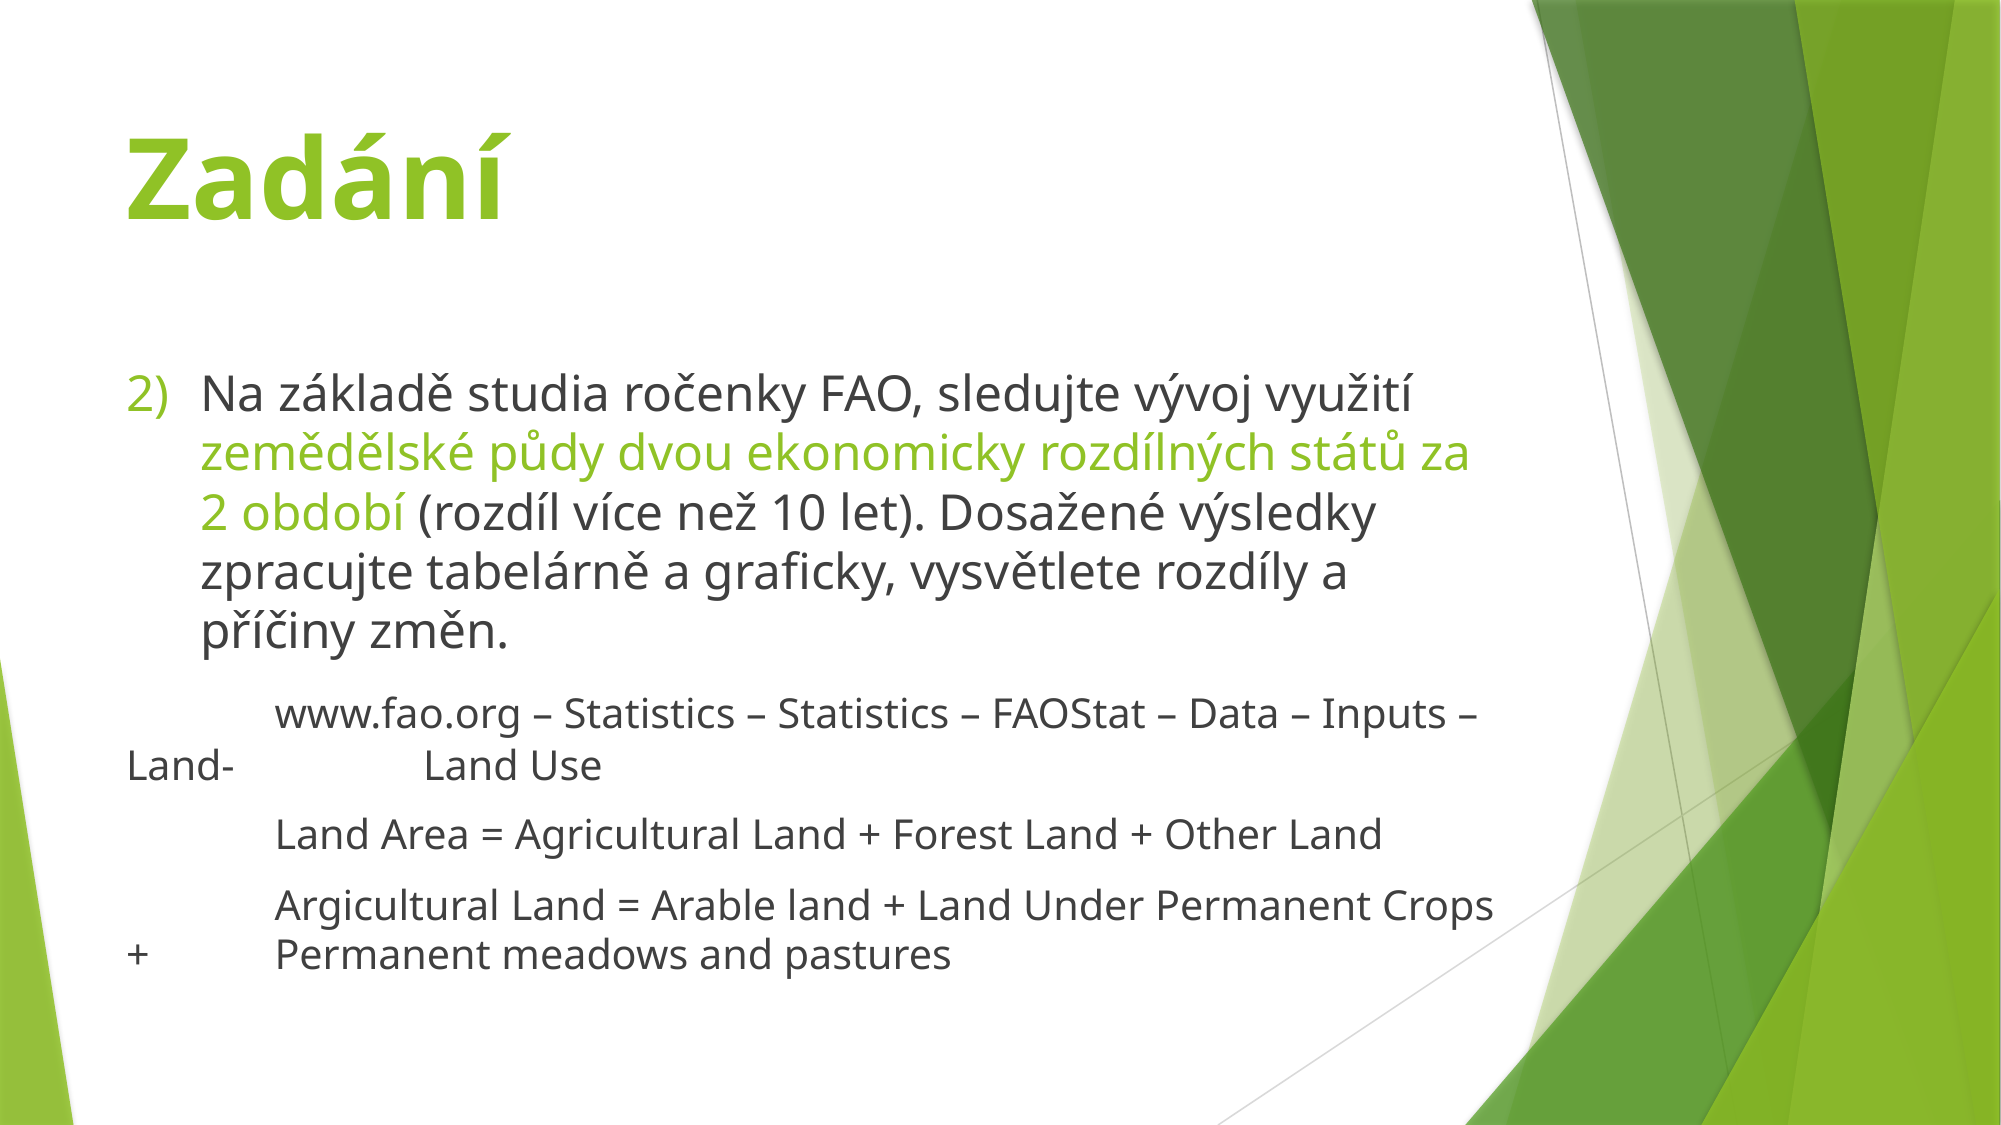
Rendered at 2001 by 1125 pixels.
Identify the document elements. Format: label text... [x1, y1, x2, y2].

list Na základě studia ročenky FAO, sledujte vývoj využití zemědělské půdy dvou ekonomicky rozdílných států za 2 období (rozdíl více než 10 let). Dosažené výsledky zpracujte tabelárně a graficky, vysvětlete rozdíly a příčiny změn. www.fao.org – Statistics – Statistics – FAOStat – Data – Inputs – Land- Land Use Land Area = Agricultural Land + Forest Land + Other Land Argicultural Land = Arable land + Land Under Permanent Crops + Permanent meadows and pastures [111, 354, 1522, 992]
title Zadání [111, 99, 1522, 317]
